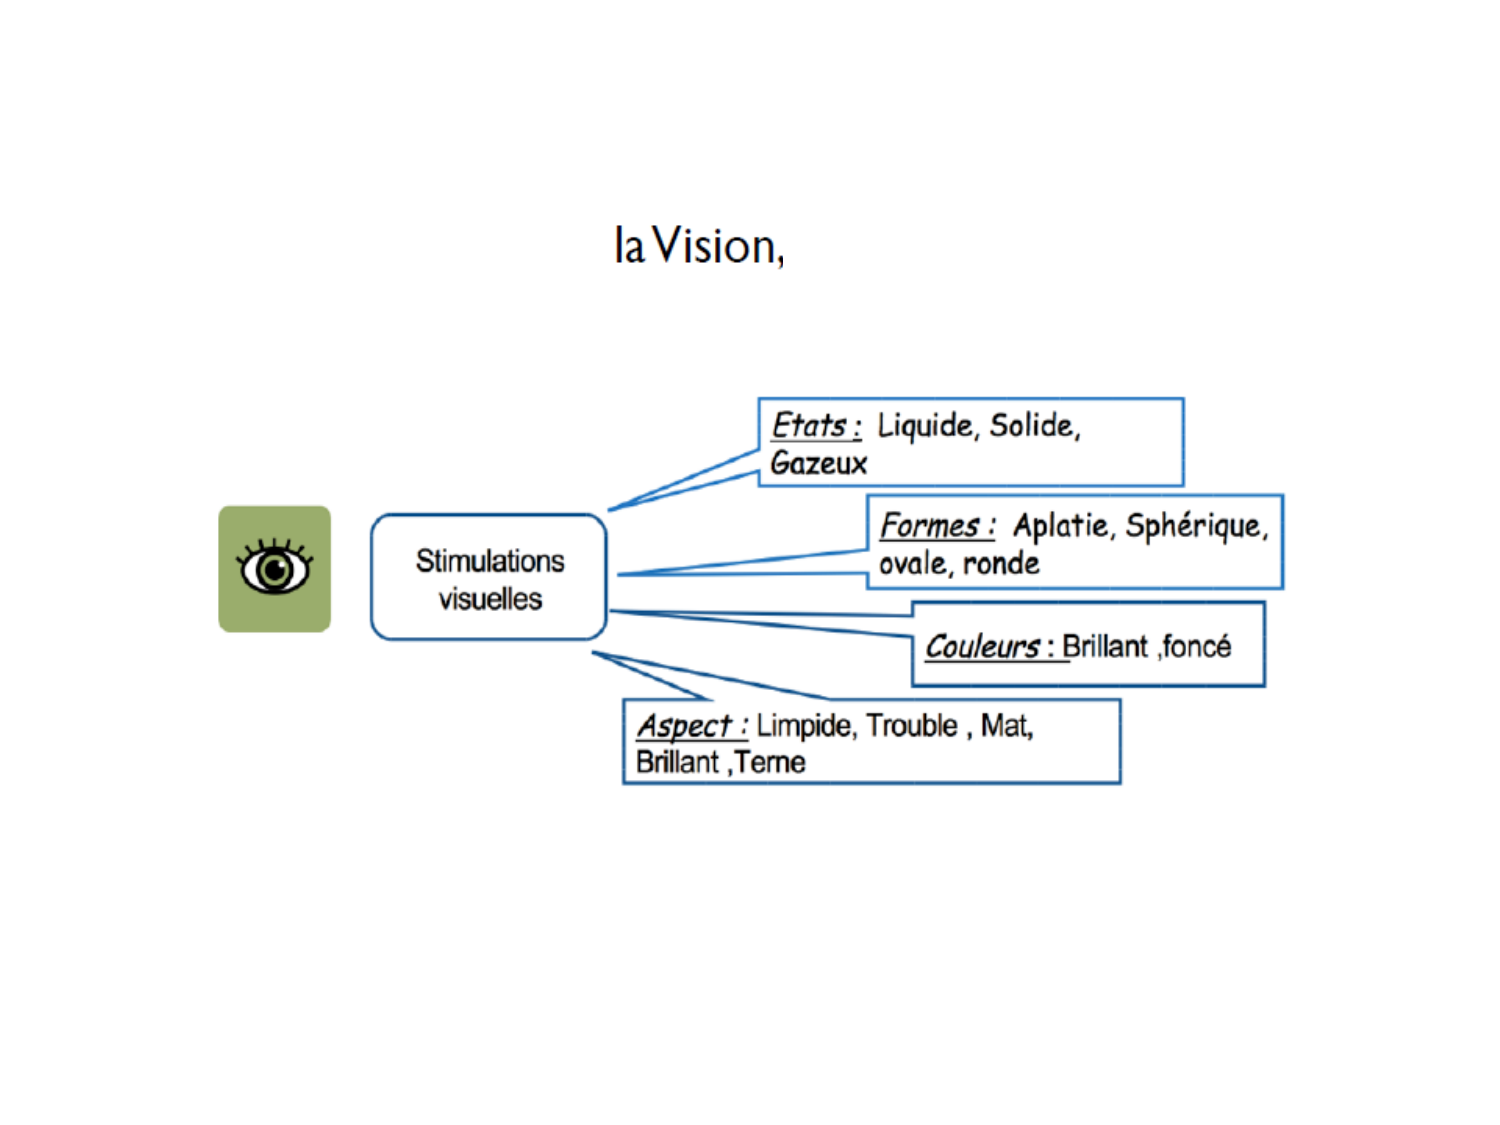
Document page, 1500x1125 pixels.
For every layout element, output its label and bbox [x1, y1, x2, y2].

picture [177, 172, 1323, 880]
